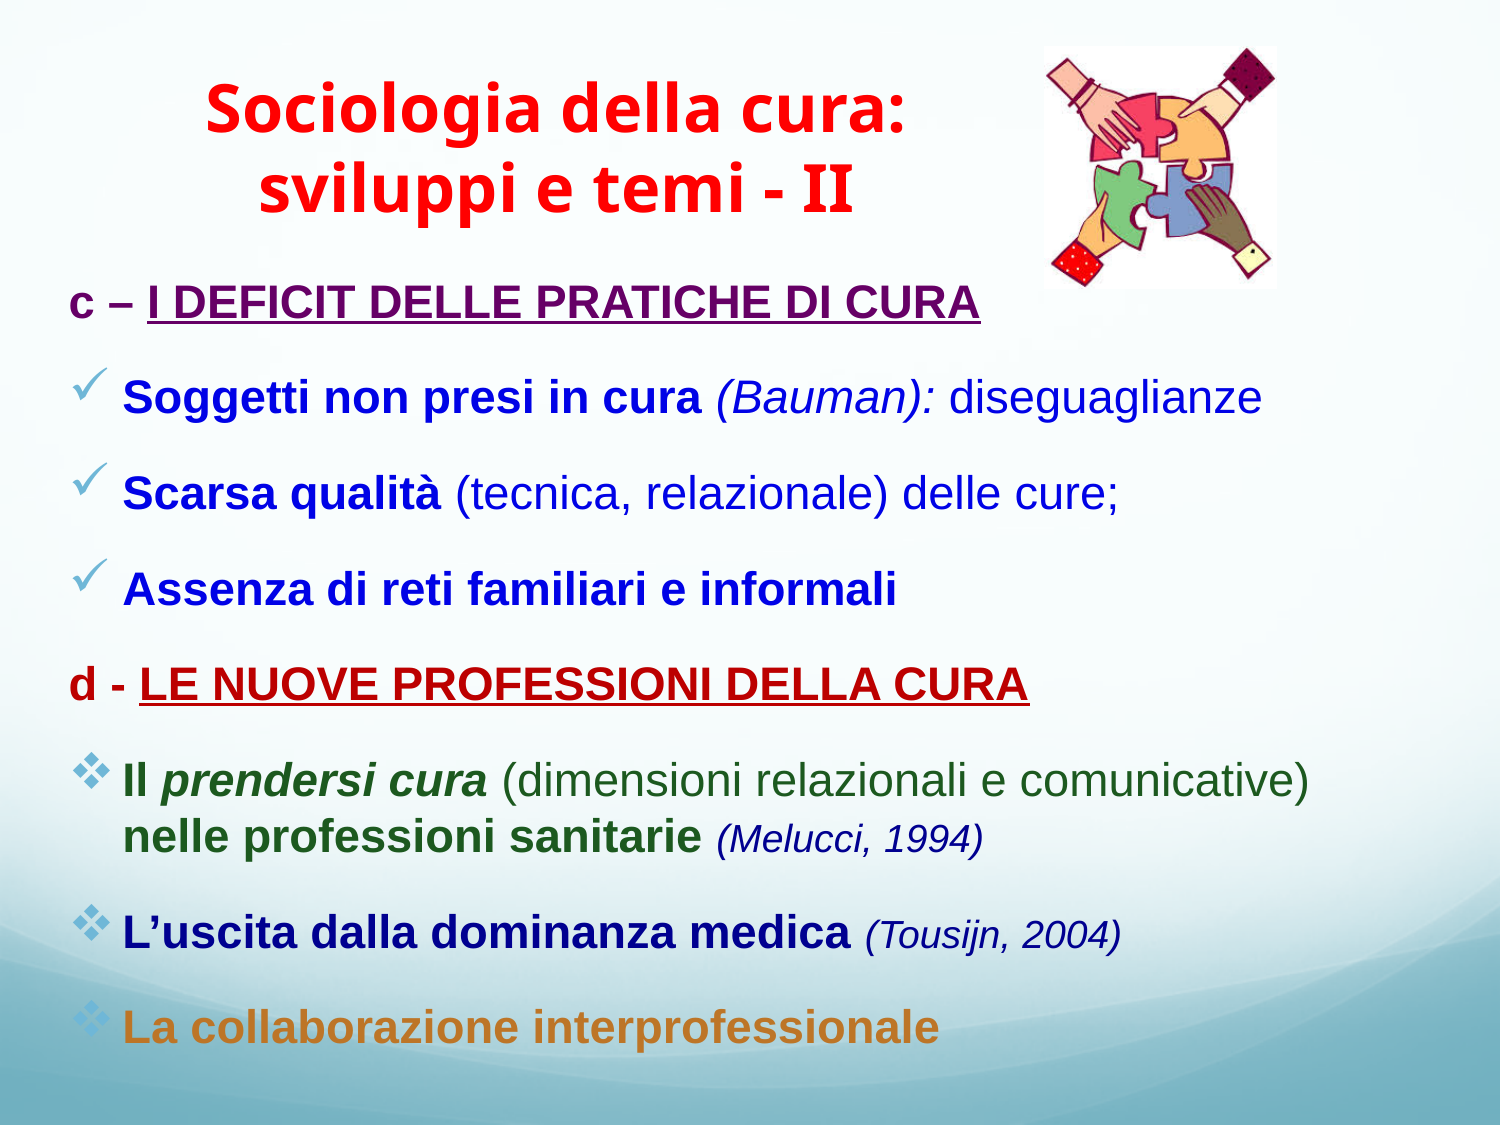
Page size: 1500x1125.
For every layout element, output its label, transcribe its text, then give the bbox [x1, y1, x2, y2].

list c – I DEFICIT DELLE PRATICHE DI CURA Soggetti non presi in cura (Bauman): diseguaglianze Scarsa qualità (tecnica, relazionale) delle cure; Assenza di reti familiari e informali d - LE NUOVE PROFESSIONI DELLA CURA Il prendersi cura (dimensioni relazionali e comunicative) nelle professioni sanitarie (Melucci, 1994) L’uscita dalla dominanza medica (Tousijn, 2004) La collaborazione interprofessionale [53, 263, 1439, 1066]
title Sociologia della cura: sviluppi e temi - II [93, 45, 1020, 234]
picture [1043, 45, 1278, 290]
